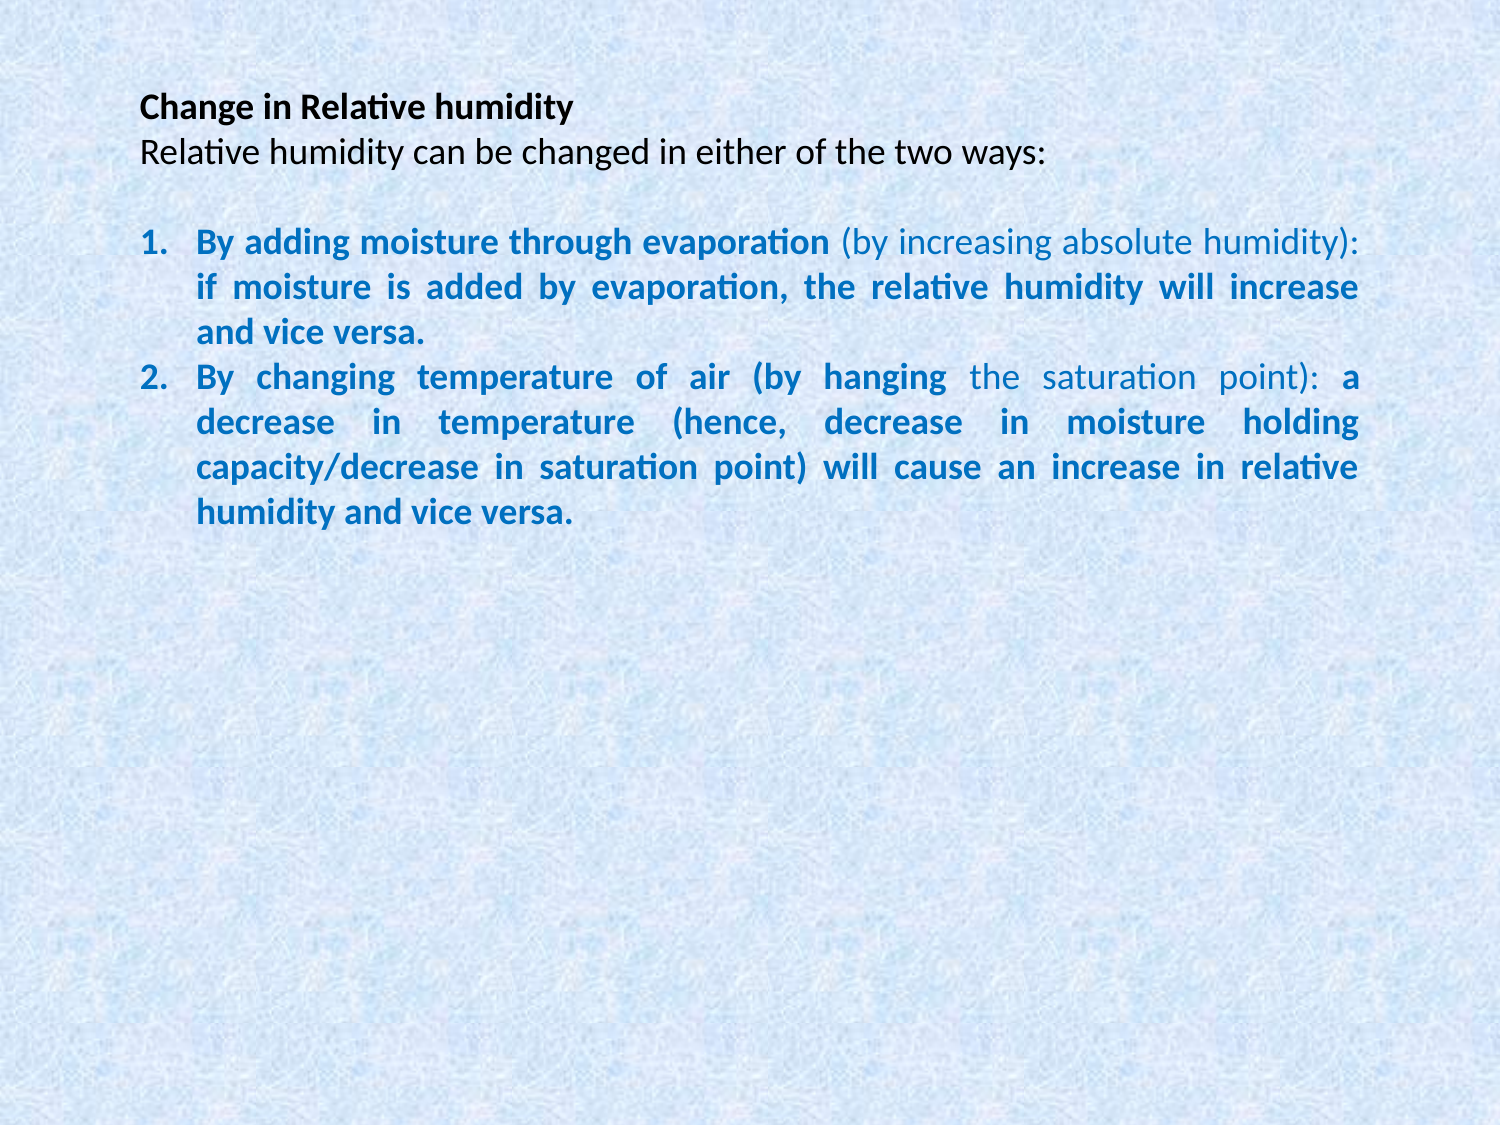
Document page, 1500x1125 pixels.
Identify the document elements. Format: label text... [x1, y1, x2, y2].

text_box Change in Relative humidity Relative humidity can be changed in either of the two ways: By adding moisture through evaporation (by increasing absolute humidity): if moisture is added by evaporation, the relative humidity will increase and vice versa. By changing temperature of air (by hanging the saturation point): a decrease in temperature (hence, decrease in moisture holding capacity/decrease in saturation point) will cause an increase in relative humidity and vice versa. [125, 74, 1375, 585]
picture [0, 0, 1500, 1125]
